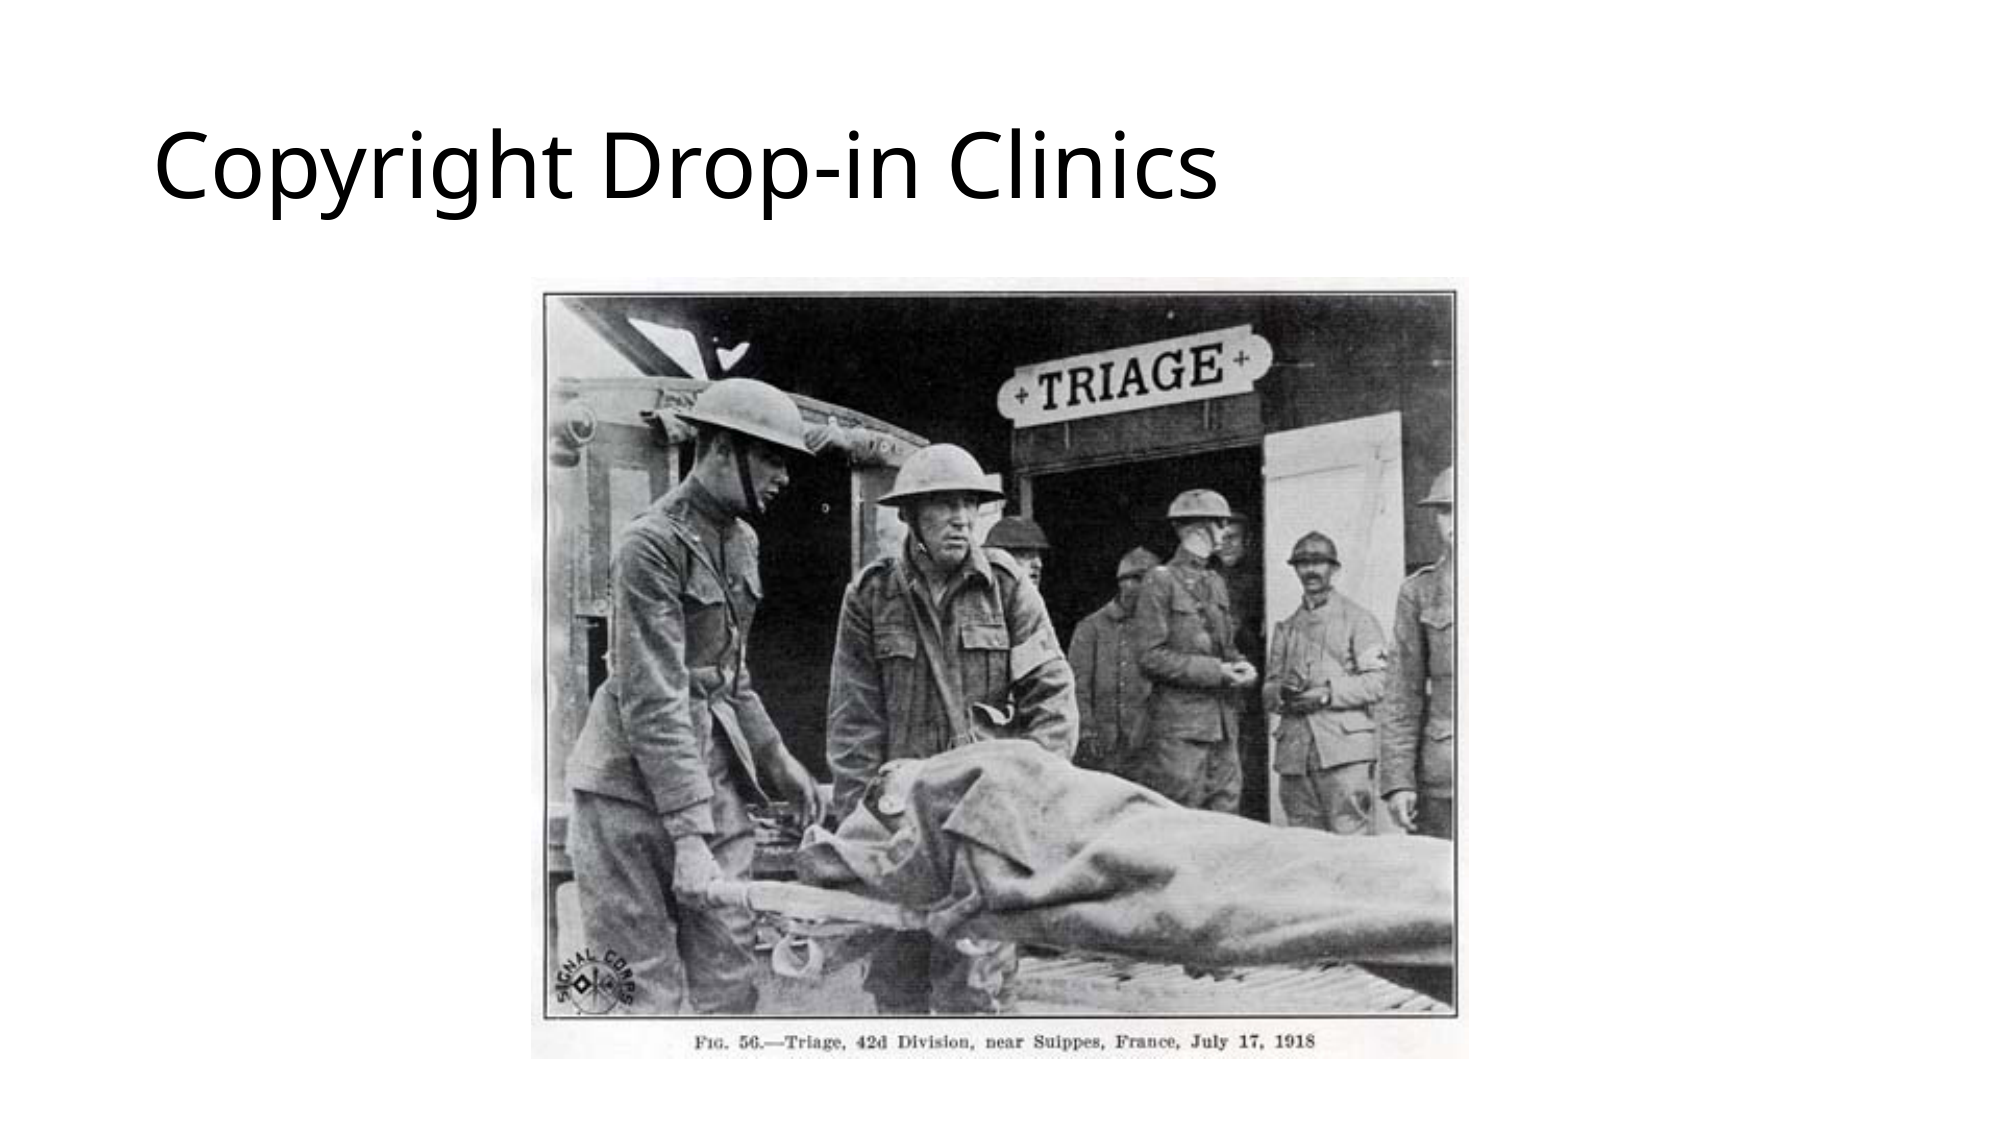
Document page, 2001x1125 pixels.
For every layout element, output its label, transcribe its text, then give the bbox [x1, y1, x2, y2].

title Copyright Drop-in Clinics [137, 59, 1863, 278]
picture [531, 277, 1469, 1059]
